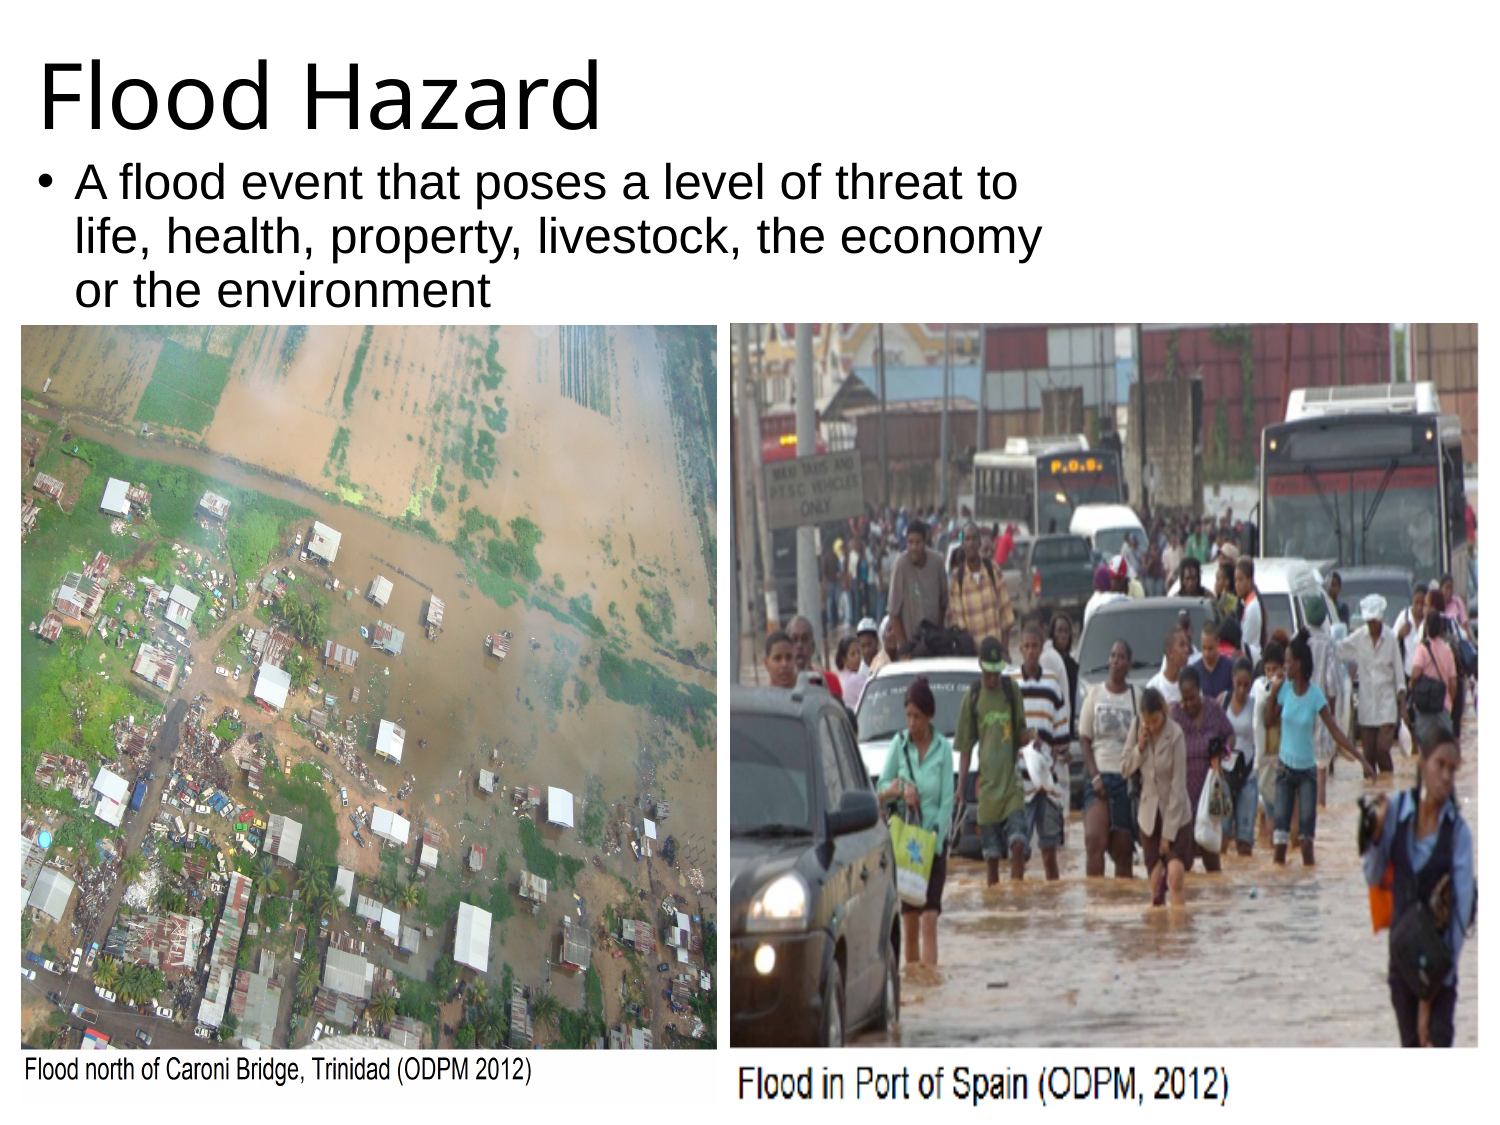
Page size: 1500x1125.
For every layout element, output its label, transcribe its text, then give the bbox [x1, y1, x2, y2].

list A flood event that poses a level of threat to life, health, property, livestock, the economy or the environment [21, 148, 1166, 335]
picture [21, 325, 717, 1104]
title Flood Hazard [21, 24, 1316, 175]
picture [730, 323, 1480, 1125]
